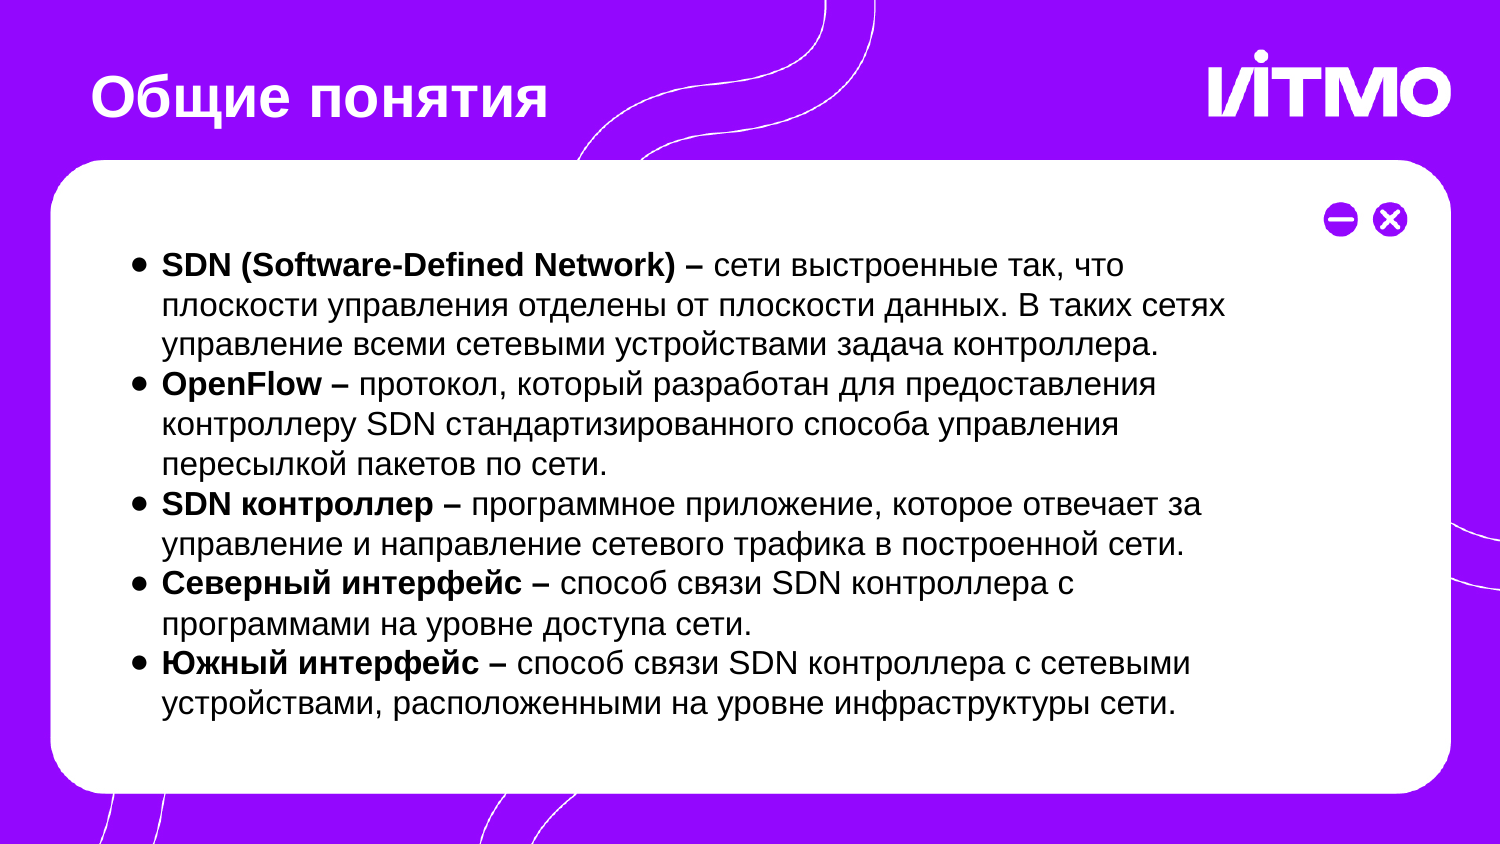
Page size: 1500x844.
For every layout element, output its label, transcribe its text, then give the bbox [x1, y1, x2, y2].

picture [0, 0, 1500, 844]
title Общие понятия [75, 50, 1195, 137]
list SDN (Software-Defined Network) – сети выстроенные так, что плоскости управления отделены от плоскости данных. В таких сетях управление всеми сетевыми устройствами задача контроллера. OpenFlow – протокол, который разработан для предоставления контроллеру SDN стандартизированного способа управления пересылкой пакетов по сети. SDN контроллер – программное приложение, которое отвечает за управление и направление сетевого трафика в построенной сети. Северный интерфейс – способ связи SDN контроллера с программами на уровне доступа сети. Южный интерфейс – способ связи SDN контроллера с сетевыми устройствами, расположенными на уровне инфраструктуры сети. [102, 202, 1279, 762]
